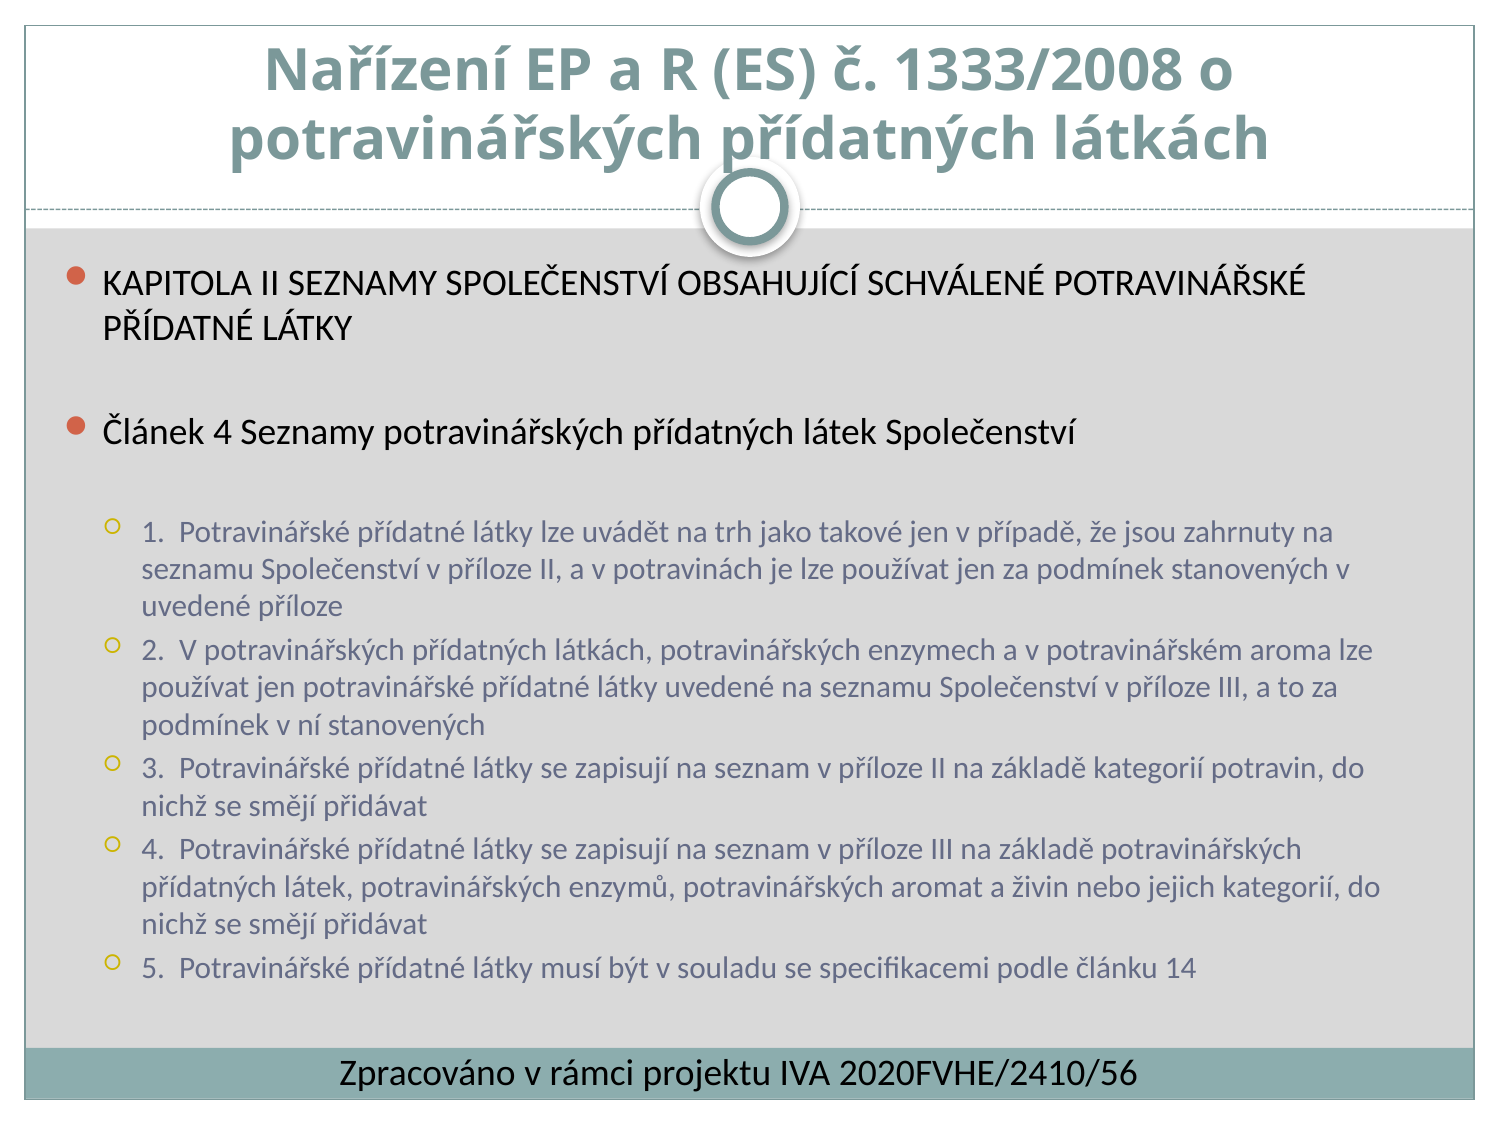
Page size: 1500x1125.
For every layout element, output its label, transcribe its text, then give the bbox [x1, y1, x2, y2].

text_box Zpracováno v rámci projektu IVA 2020FVHE/2410/56 [324, 1040, 1270, 1101]
title Nařízení EP a R (ES) č. 1333/2008 o potravinářských přídatných látkách [49, 54, 1450, 179]
list KAPITOLA II SEZNAMY SPOLEČENSTVÍ OBSAHUJÍCÍ SCHVÁLENÉ POTRAVINÁŘSKÉ PŘÍDATNÉ LÁTKY Článek 4 Seznamy potravinářských přídatných látek Společenství 1. Potravinářské přídatné látky lze uvádět na trh jako takové jen v případě, že jsou zahrnuty na seznamu Společenství v příloze II, a v potravinách je lze používat jen za podmínek stanovených v uvedené příloze 2. V potravinářských přídatných látkách, potravinářských enzymech a v potravinářském aroma lze používat jen potravinářské přídatné látky uvedené na seznamu Společenství v příloze III, a to za podmínek v ní stanovených 3. Potravinářské přídatné látky se zapisují na seznam v příloze II na základě kategorií potravin, do nichž se smějí přidávat 4. Potravinářské přídatné látky se zapisují na seznam v příloze III na základě potravinářských přídatných látek, potravinářských enzymů, potravinářských aromat a živin nebo jejich kategorií, do nichž se smějí přidávat 5. Potravinářské přídatné látky musí být v souladu se specifikacemi podle článku 14 [49, 250, 1445, 1001]
